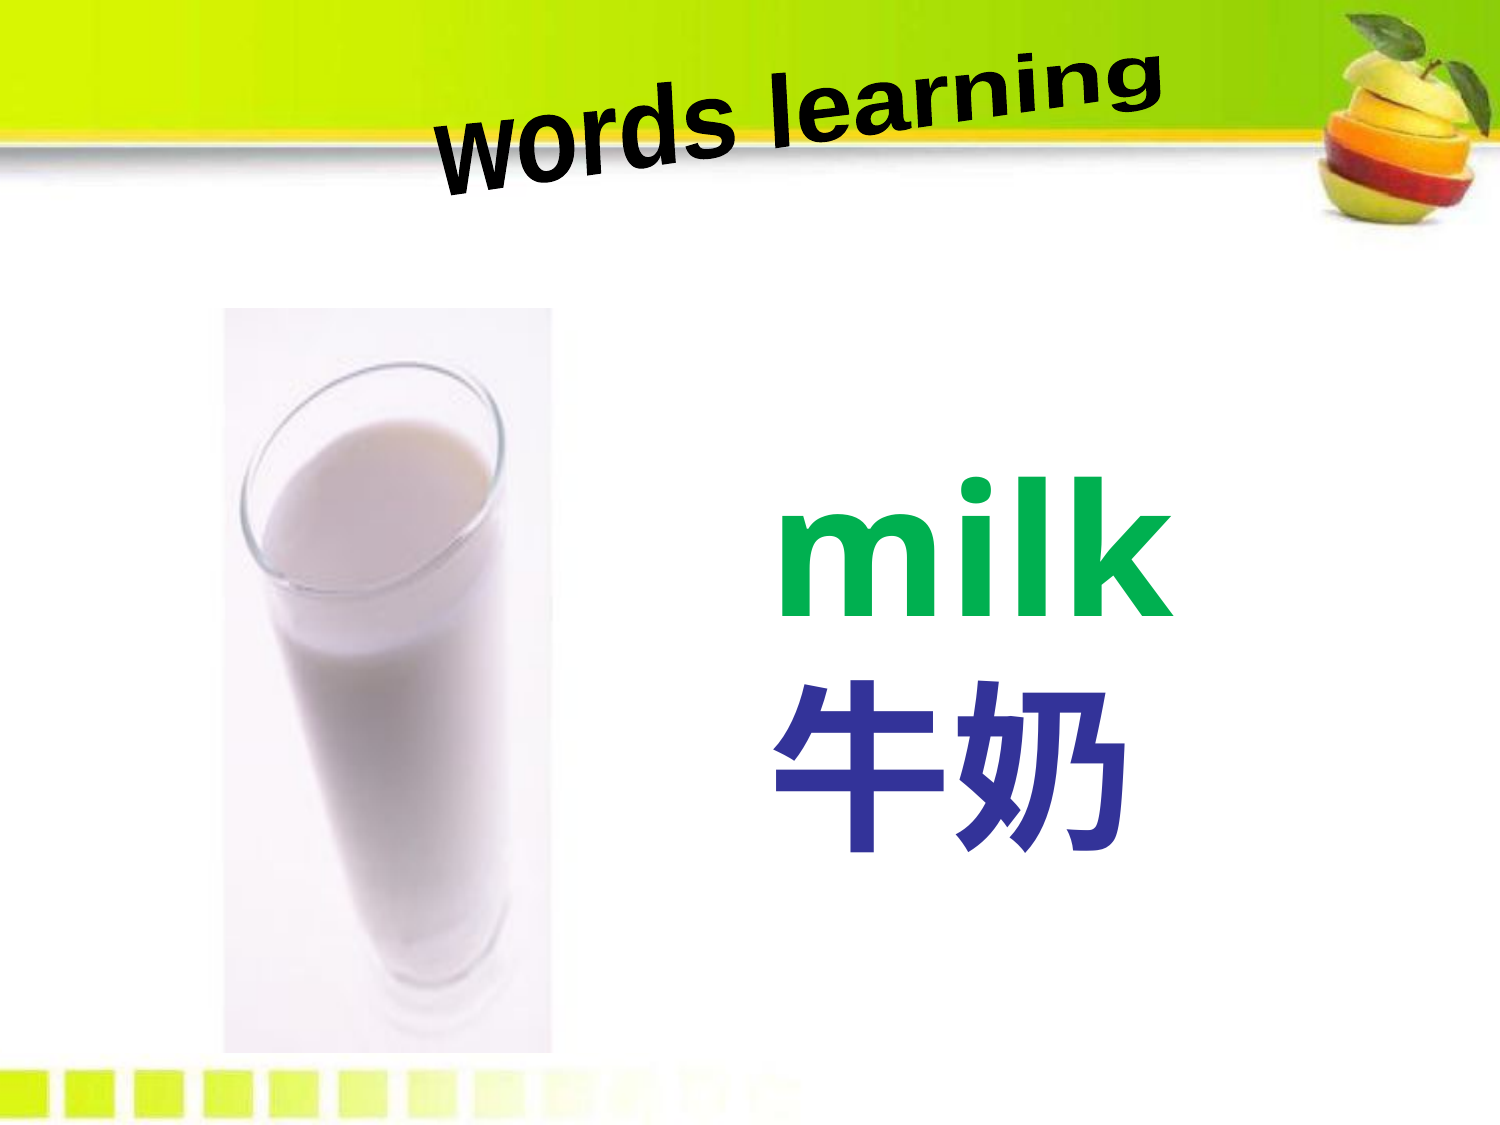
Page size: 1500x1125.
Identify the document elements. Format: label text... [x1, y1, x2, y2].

picture [0, 0, 1500, 1125]
text_box milk 牛奶 [788, 425, 1412, 880]
